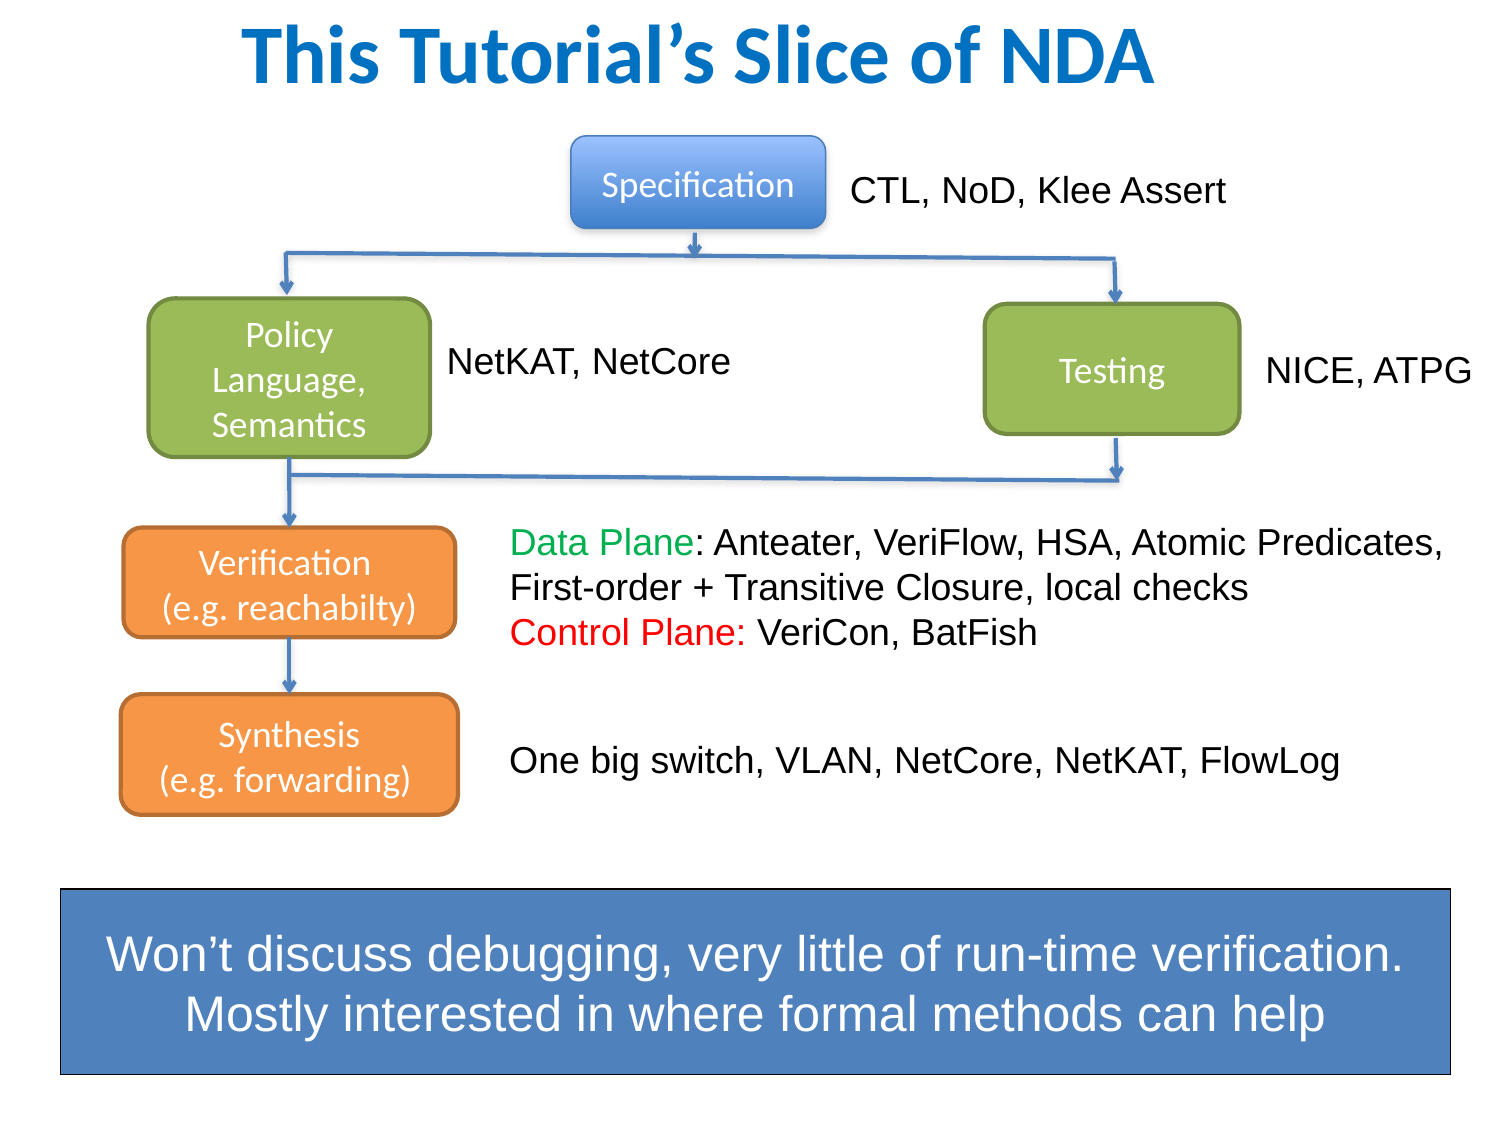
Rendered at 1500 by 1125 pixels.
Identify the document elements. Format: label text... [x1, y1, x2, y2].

text_box Data Plane: Anteater, VeriFlow, HSA, Atomic Predicates, First-order + Transitive Closure, local checks Control Plane: VeriCon, BatFish [494, 510, 1470, 661]
text_box NICE, ATPG [1250, 338, 1499, 399]
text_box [289, 474, 1110, 481]
text_box CTL, NoD, Klee Assert [835, 158, 1242, 218]
text_box One big switch, VLAN, NetCore, NetKAT, FlowLog [494, 728, 1367, 789]
title This Tutorial’s Slice of NDA [35, 0, 1361, 145]
text_box NetKAT, NetCore [431, 329, 747, 390]
text_box Policy Language, Semantics [146, 296, 433, 460]
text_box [288, 252, 689, 259]
text_box Specification [570, 145, 826, 229]
text_box Verification (e.g. reachabilty) [121, 525, 458, 640]
text_box Testing [982, 301, 1242, 437]
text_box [700, 252, 1116, 259]
text_box Synthesis (e.g. forwarding) [118, 692, 461, 817]
text_box Won’t discuss debugging, very little of run-time verification. Mostly interested in where formal methods can help [60, 889, 1451, 1075]
